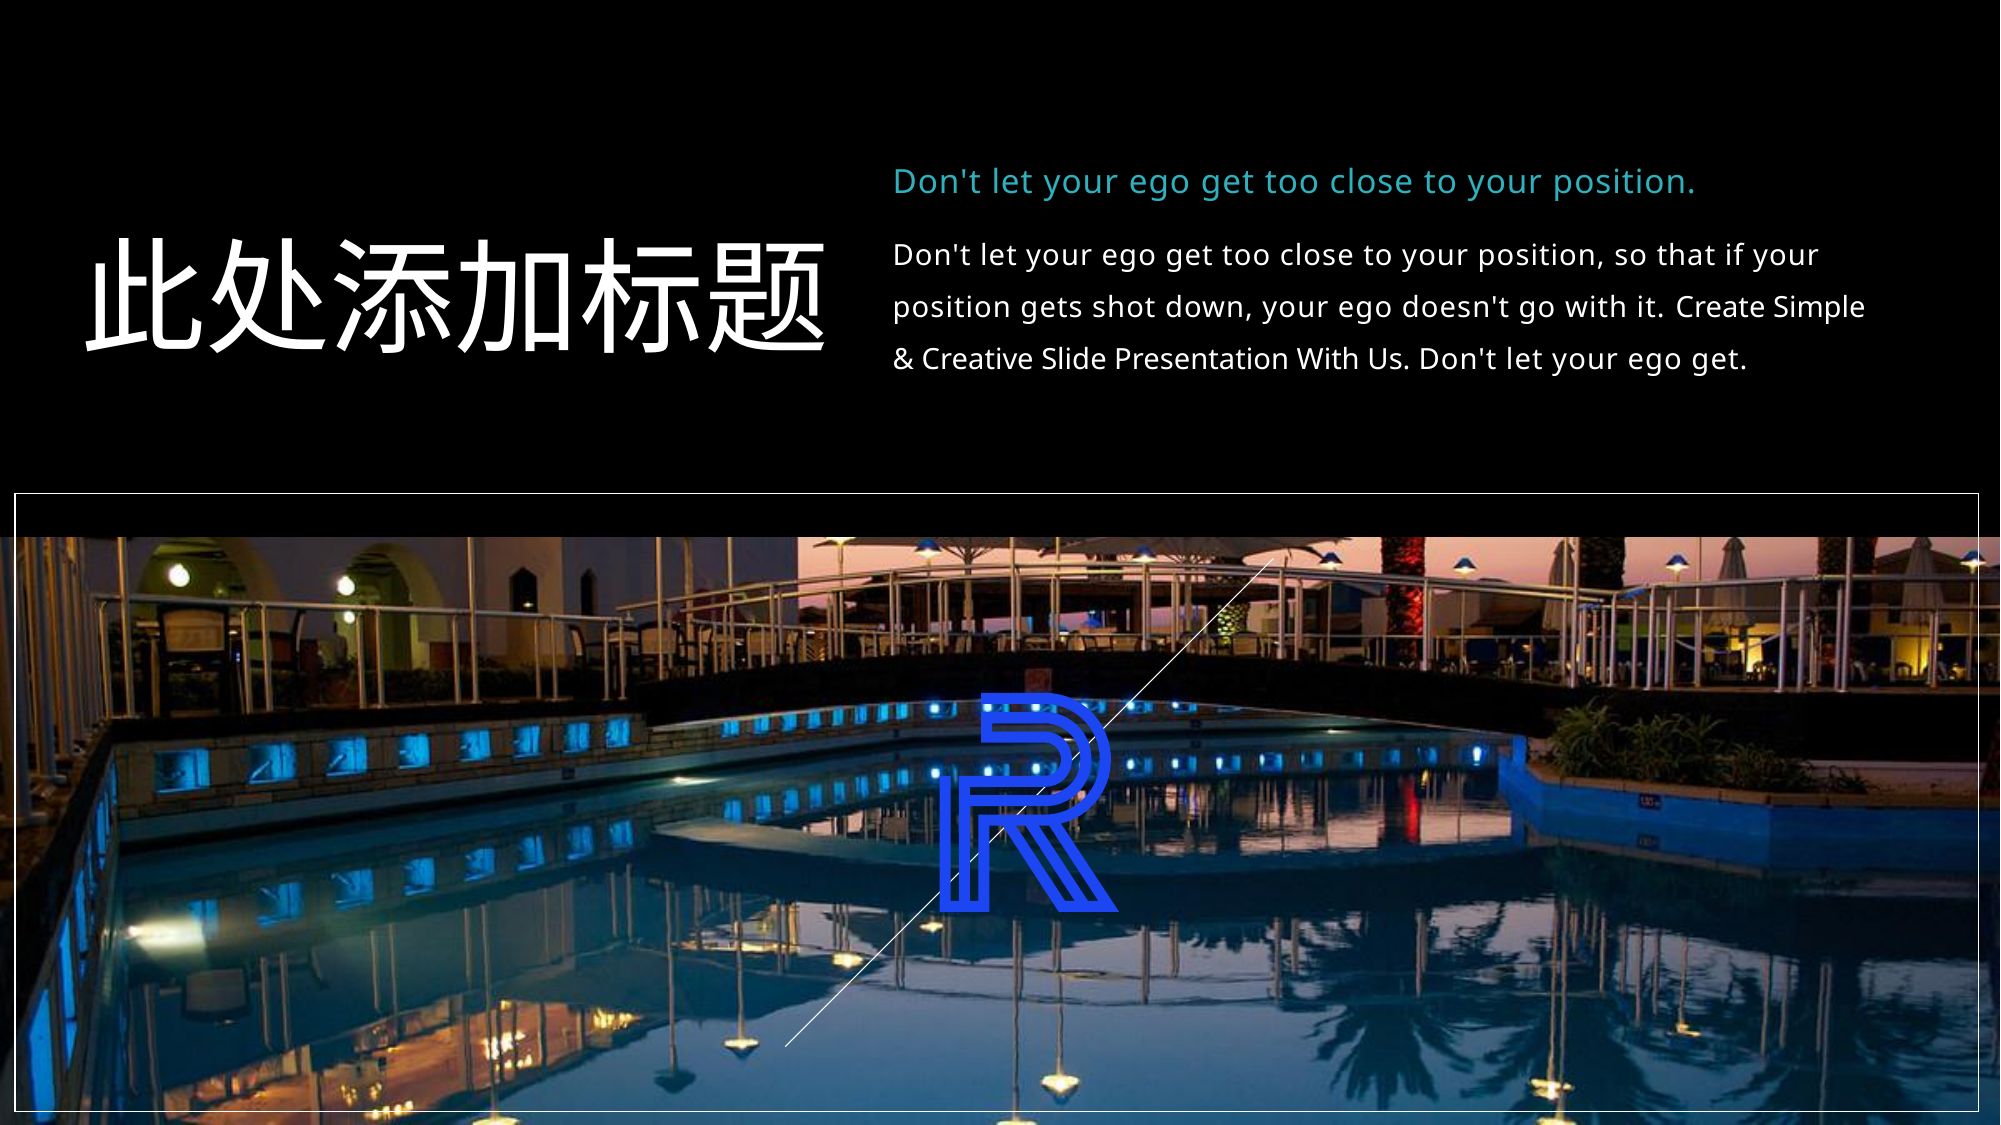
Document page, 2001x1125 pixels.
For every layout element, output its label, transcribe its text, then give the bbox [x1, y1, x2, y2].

text_box Don't let your ego get too close to your position. [877, 145, 1797, 212]
text_box [14, 493, 1980, 537]
picture [0, 537, 2000, 1125]
text_box 此处添加标题 [65, 277, 913, 344]
text_box Don't let your ego get too close to your position, so that if your position gets shot down, your ego doesn't go with it. Create Simple & Creative Slide Presentation With Us. Don't let your ego get. [877, 211, 1903, 278]
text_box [785, 558, 1274, 1047]
picture [1592, 1112, 1598, 1125]
